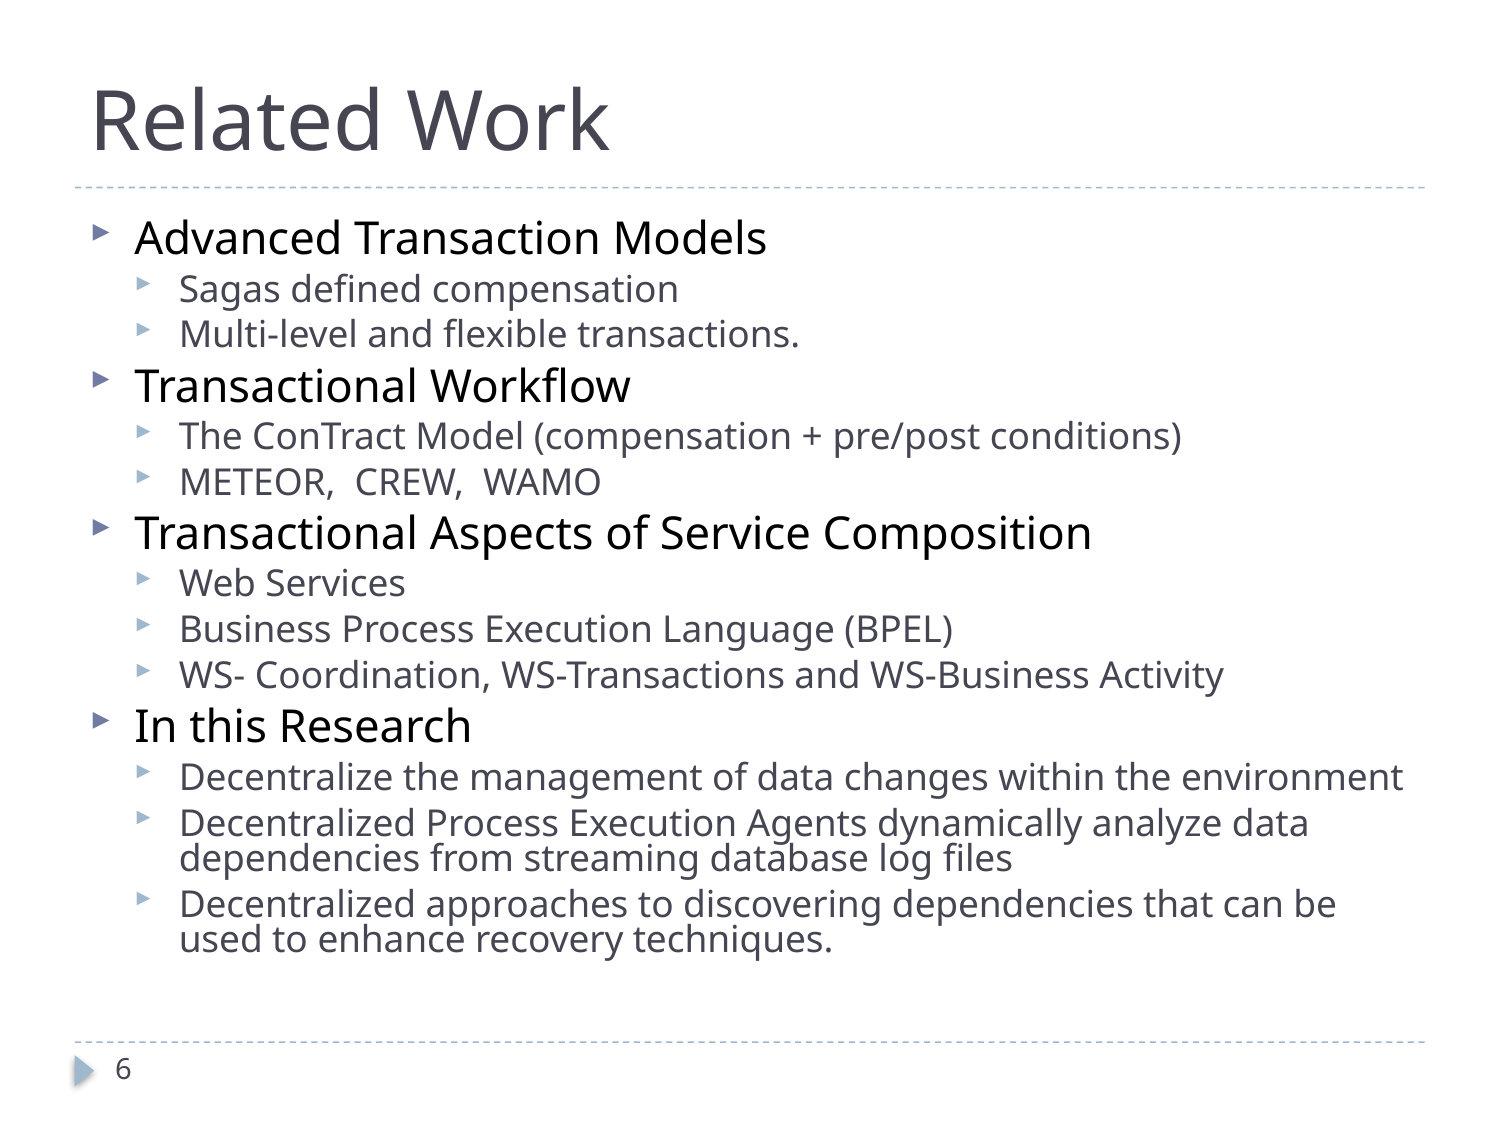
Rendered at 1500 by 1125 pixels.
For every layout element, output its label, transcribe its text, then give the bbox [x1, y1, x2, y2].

slide_number 6 [100, 1042, 426, 1103]
text_box Related Work [74, 37, 1425, 175]
list Advanced Transaction Models Sagas defined compensation Multi-level and flexible transactions. Transactional Workflow The ConTract Model (compensation + pre/post conditions) METEOR, CREW, WAMO Transactional Aspects of Service Composition Web Services Business Process Execution Language (BPEL) WS- Coordination, WS-Transactions and WS-Business Activity In this Research Decentralize the management of data changes within the environment Decentralized Process Execution Agents dynamically analyze data dependencies from streaming database log files Decentralized approaches to discovering dependencies that can be used to enhance recovery techniques. [75, 212, 1438, 1000]
